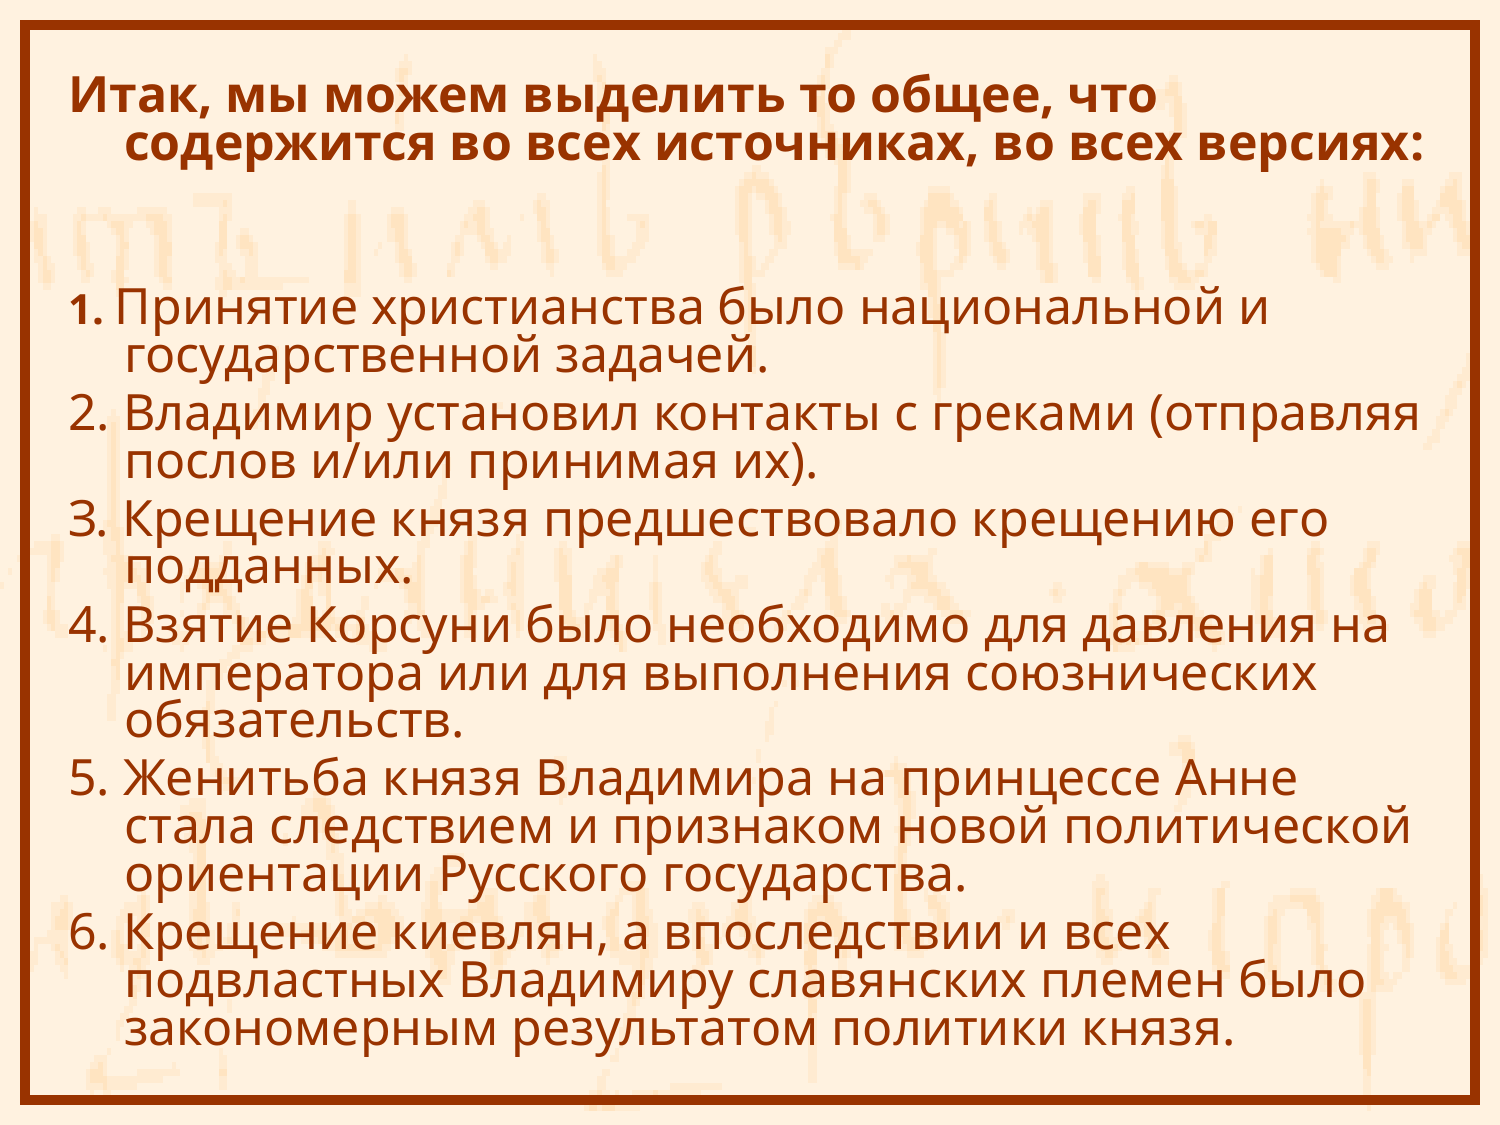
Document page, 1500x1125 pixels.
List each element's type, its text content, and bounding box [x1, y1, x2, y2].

picture [0, 0, 1500, 1125]
list Итак, мы можем выделить то общее, что содержится во всех источниках, во всех версиях: 1. Принятие христианства было национальной и государственной задачей. 2. Владимир установил контакты с греками (отправляя послов и/или принимая их). З. Крещение князя предшествовало крещению его подданных. 4. Взятие Корсуни было необходимо для давления на императора или для выполнения союзнических обязательств. 5. Женитьба князя Владимира на принцессе Анне стала следствием и признаком новой политической ориентации Русского государства. 6. Крещение киевлян, а впоследствии и всех подвластных Владимиру славянских племен было закономерным результатом политики князя. [52, 66, 1448, 1083]
